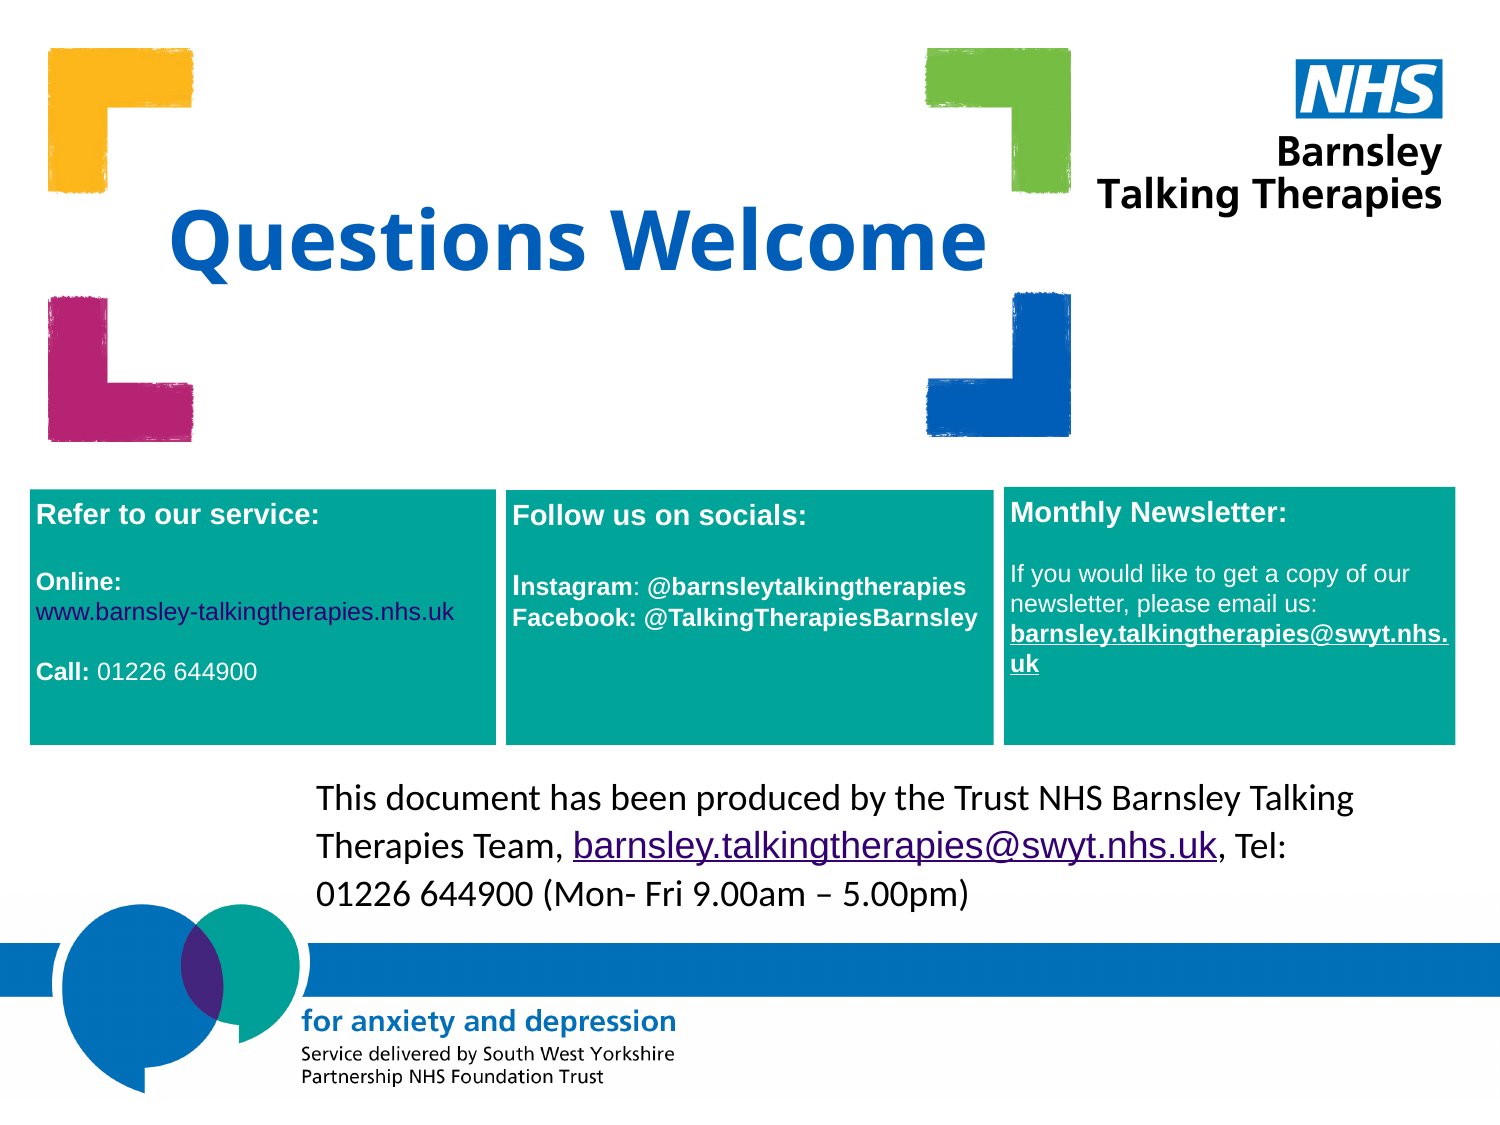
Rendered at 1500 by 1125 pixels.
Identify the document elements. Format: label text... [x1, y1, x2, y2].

text_box Questions Welcome [0, 179, 1182, 294]
text_box This document has been produced by the Trust NHS Barnsley Talking Therapies Team, barnsley.talkingtherapies@swyt.nhs.uk, Tel: 01226 644900 (Mon- Fri 9.00am – 5.00pm) [226, 761, 1398, 922]
picture [924, 48, 1071, 195]
picture [0, 892, 1500, 1099]
picture [47, 48, 195, 195]
picture [47, 295, 195, 442]
picture [1089, 49, 1450, 227]
text_box Monthly Newsletter: If you would like to get a copy of our newsletter, please email us: barnsley.talkingtherapies@swyt.nhs.uk [1004, 486, 1456, 745]
picture [925, 291, 1071, 438]
text_box Refer to our service: Online: www.barnsley-talkingtherapies.nhs.uk Call: 01226 644900 [29, 489, 496, 745]
text_box Follow us on socials: Instagram: @barnsleytalkingtherapies Facebook: @TalkingTherapiesBarnsley [506, 490, 994, 745]
